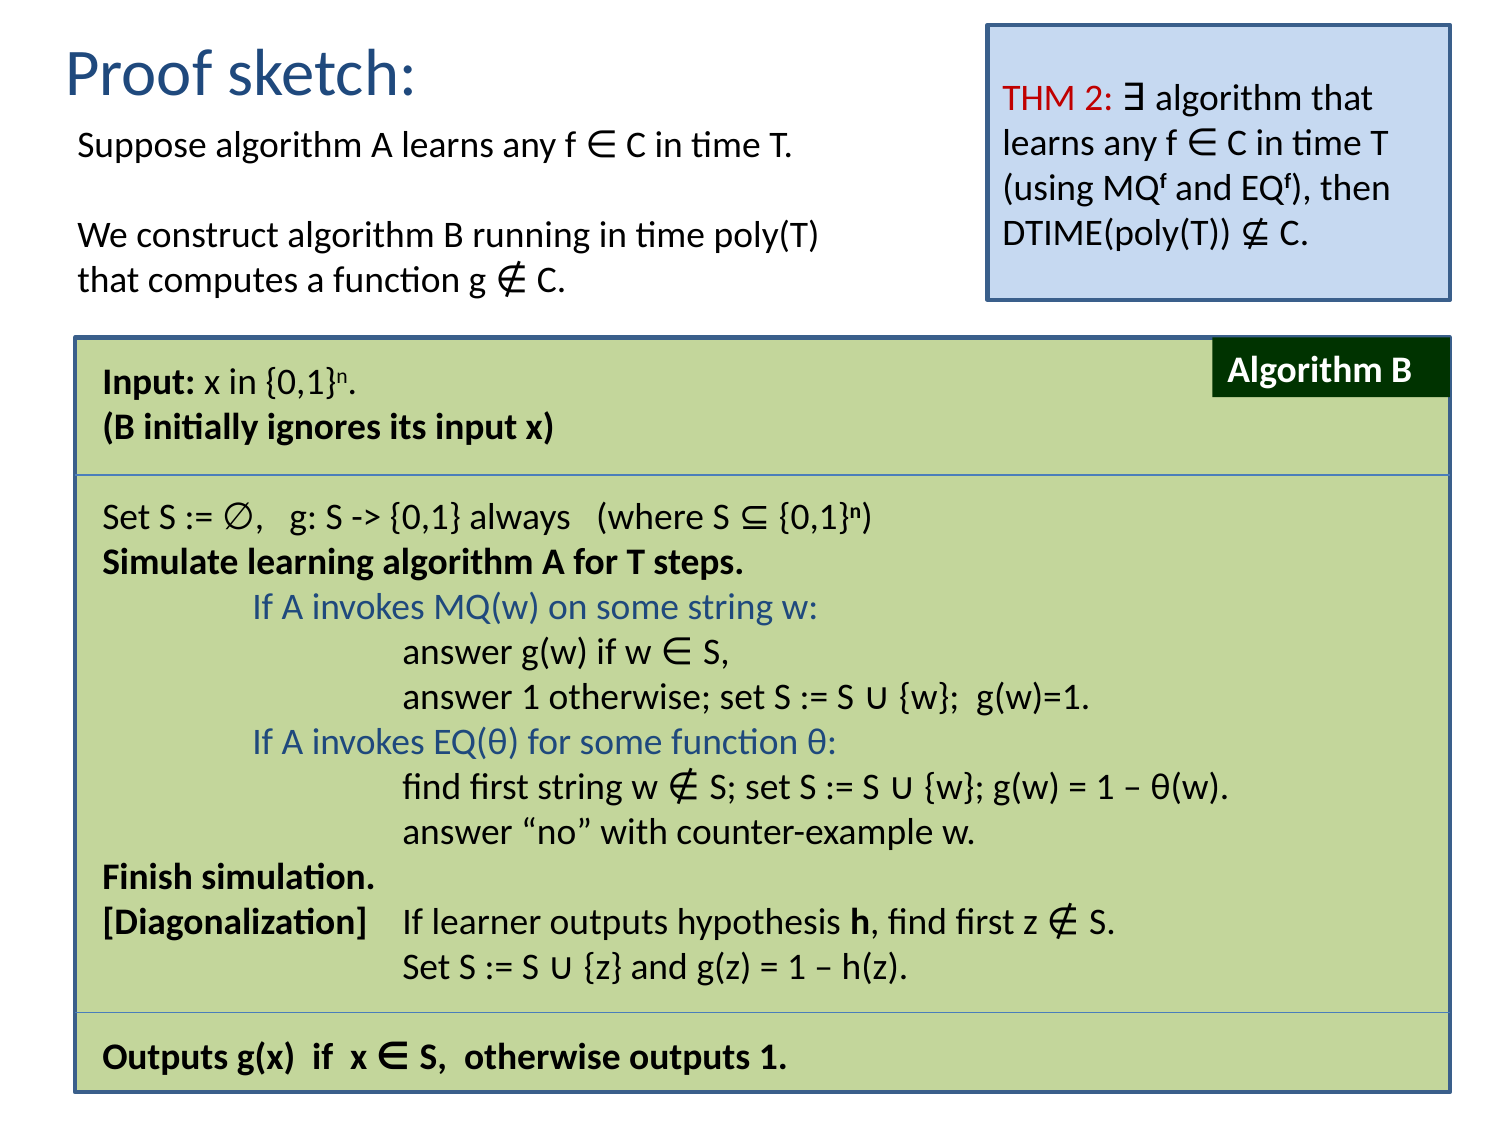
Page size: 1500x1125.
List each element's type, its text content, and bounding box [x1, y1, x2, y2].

text_box THM 2: ∃ algorithm that learns any f ∈ C in time T (using MQf and EQf), then DTIME(poly(T)) ⊈ C. [985, 23, 1452, 302]
title Proof sketch: [50, 0, 1425, 138]
text_box Suppose algorithm A learns any f ∈ C in time T. We construct algorithm B running in time poly(T) that computes a function g ∉ C. [62, 112, 863, 308]
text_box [74, 337, 1451, 1093]
